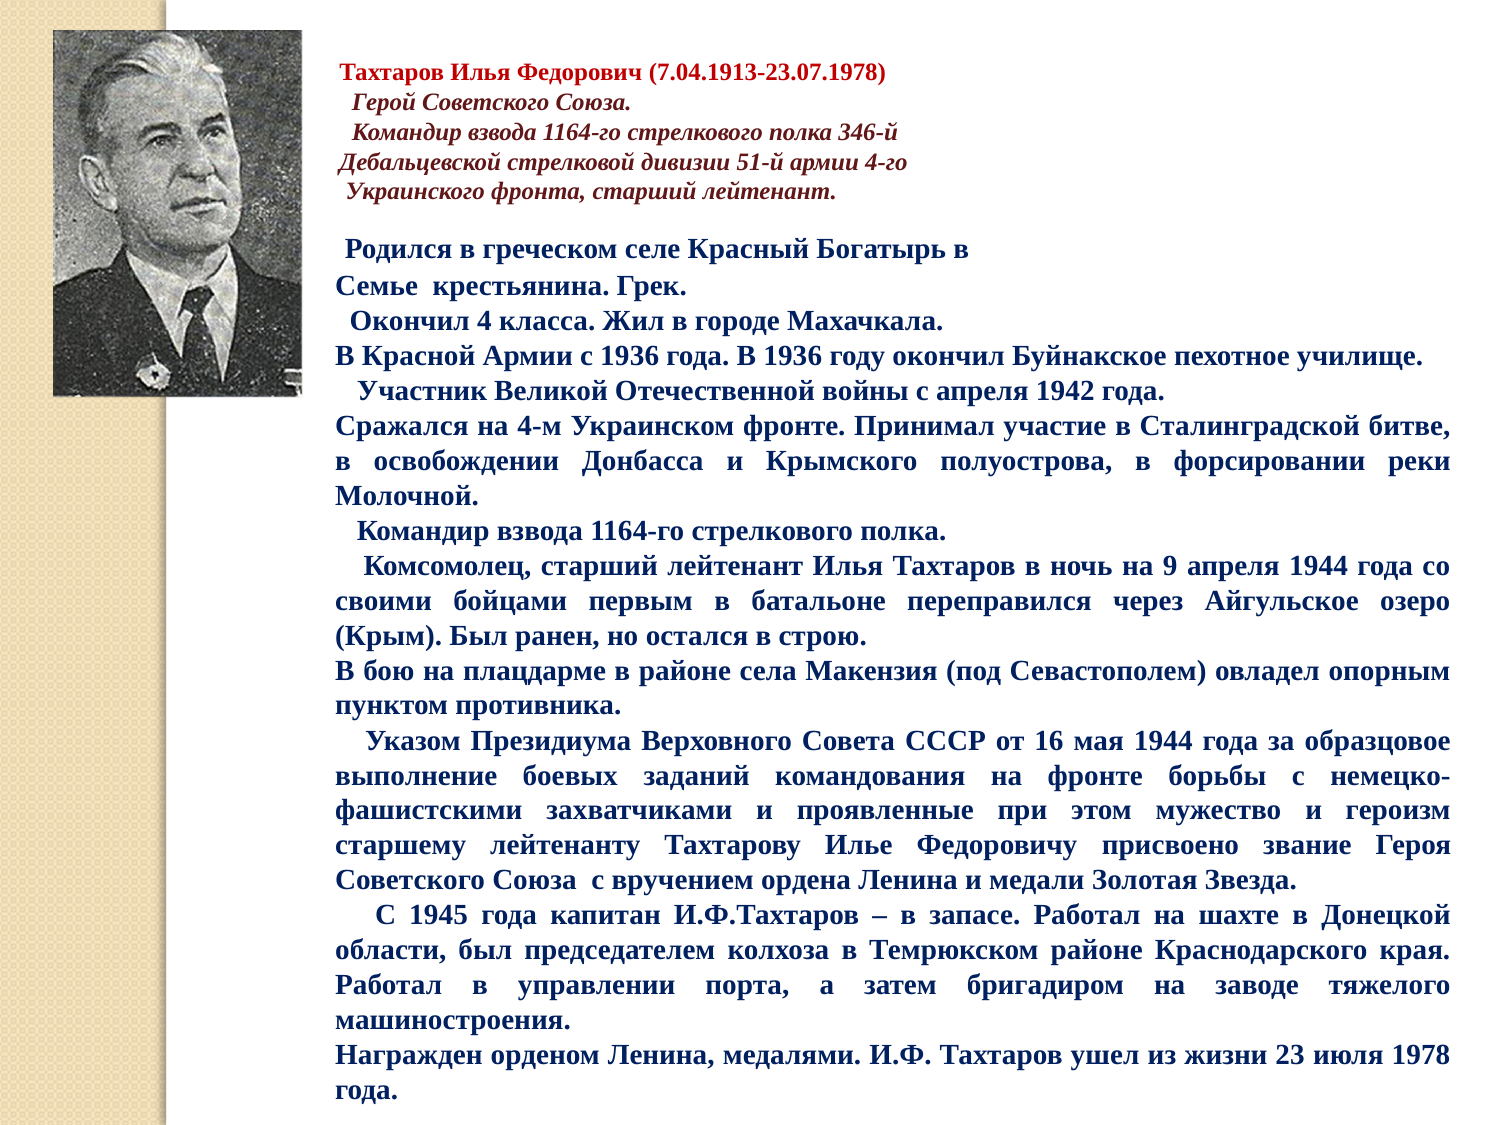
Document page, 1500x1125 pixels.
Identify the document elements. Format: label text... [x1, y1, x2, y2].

picture [52, 30, 303, 398]
text_box Тахтаров Илья Федорович (7.04.1913-23.07.1978) Герой Советского Союза. Командир взвода 1164-го стрелкового полка 346-й Дебальцевской стрелковой дивизии 51-й армии 4-го Украинского фронта, старший лейтенант. [324, 47, 1074, 213]
text_box Родился в греческом селе Красный Богатырь в Семье крестьянина. Грек. Окончил 4 класса. Жил в городе Махачкала. В Красной Армии с 1936 года. В 1936 году окончил Буйнакское пехотное училище. Участник Великой Отечественной войны с апреля 1942 года. Сражался на 4-м Украинском фронте. Принимал участие в Сталинградской битве, в освобождении Донбасса и Крымского полуострова, в форсировании реки Молочной. Командир взвода 1164-го стрелкового полка. Комсомолец, старший лейтенант Илья Тахтаров в ночь на 9 апреля 1944 года со своими бойцами первым в батальоне переправился через Айгульское озеро (Крым). Был ранен, но остался в строю. В бою на плацдарме в районе села Макензия (под Севастополем) овладел опорным пунктом противника. Указом Президиума Верховного Совета СССР от 16 мая 1944 года за образцовое выполнение боевых заданий командования на фронте борьбы с немецко-фашистскими захватчиками и проявленные при этом мужество и героизм старшему лейтенанту Тахтарову Илье Федоровичу присвоено звание Героя Советского Союза с вручением ордена Ленина и медали Золотая Звезда. С 1945 года капитан И.Ф.Тахтаров – в запасе. Работал на шахте в Донецкой области, был председателем колхоза в Темрюкском районе Краснодарского края. Работал в управлении порта, а затем бригадиром на заводе тяжелого машиностроения. Награжден орденом Ленина, медалями. И.Ф. Тахтаров ушел из жизни 23 июля 1978 года. [320, 213, 1467, 1125]
